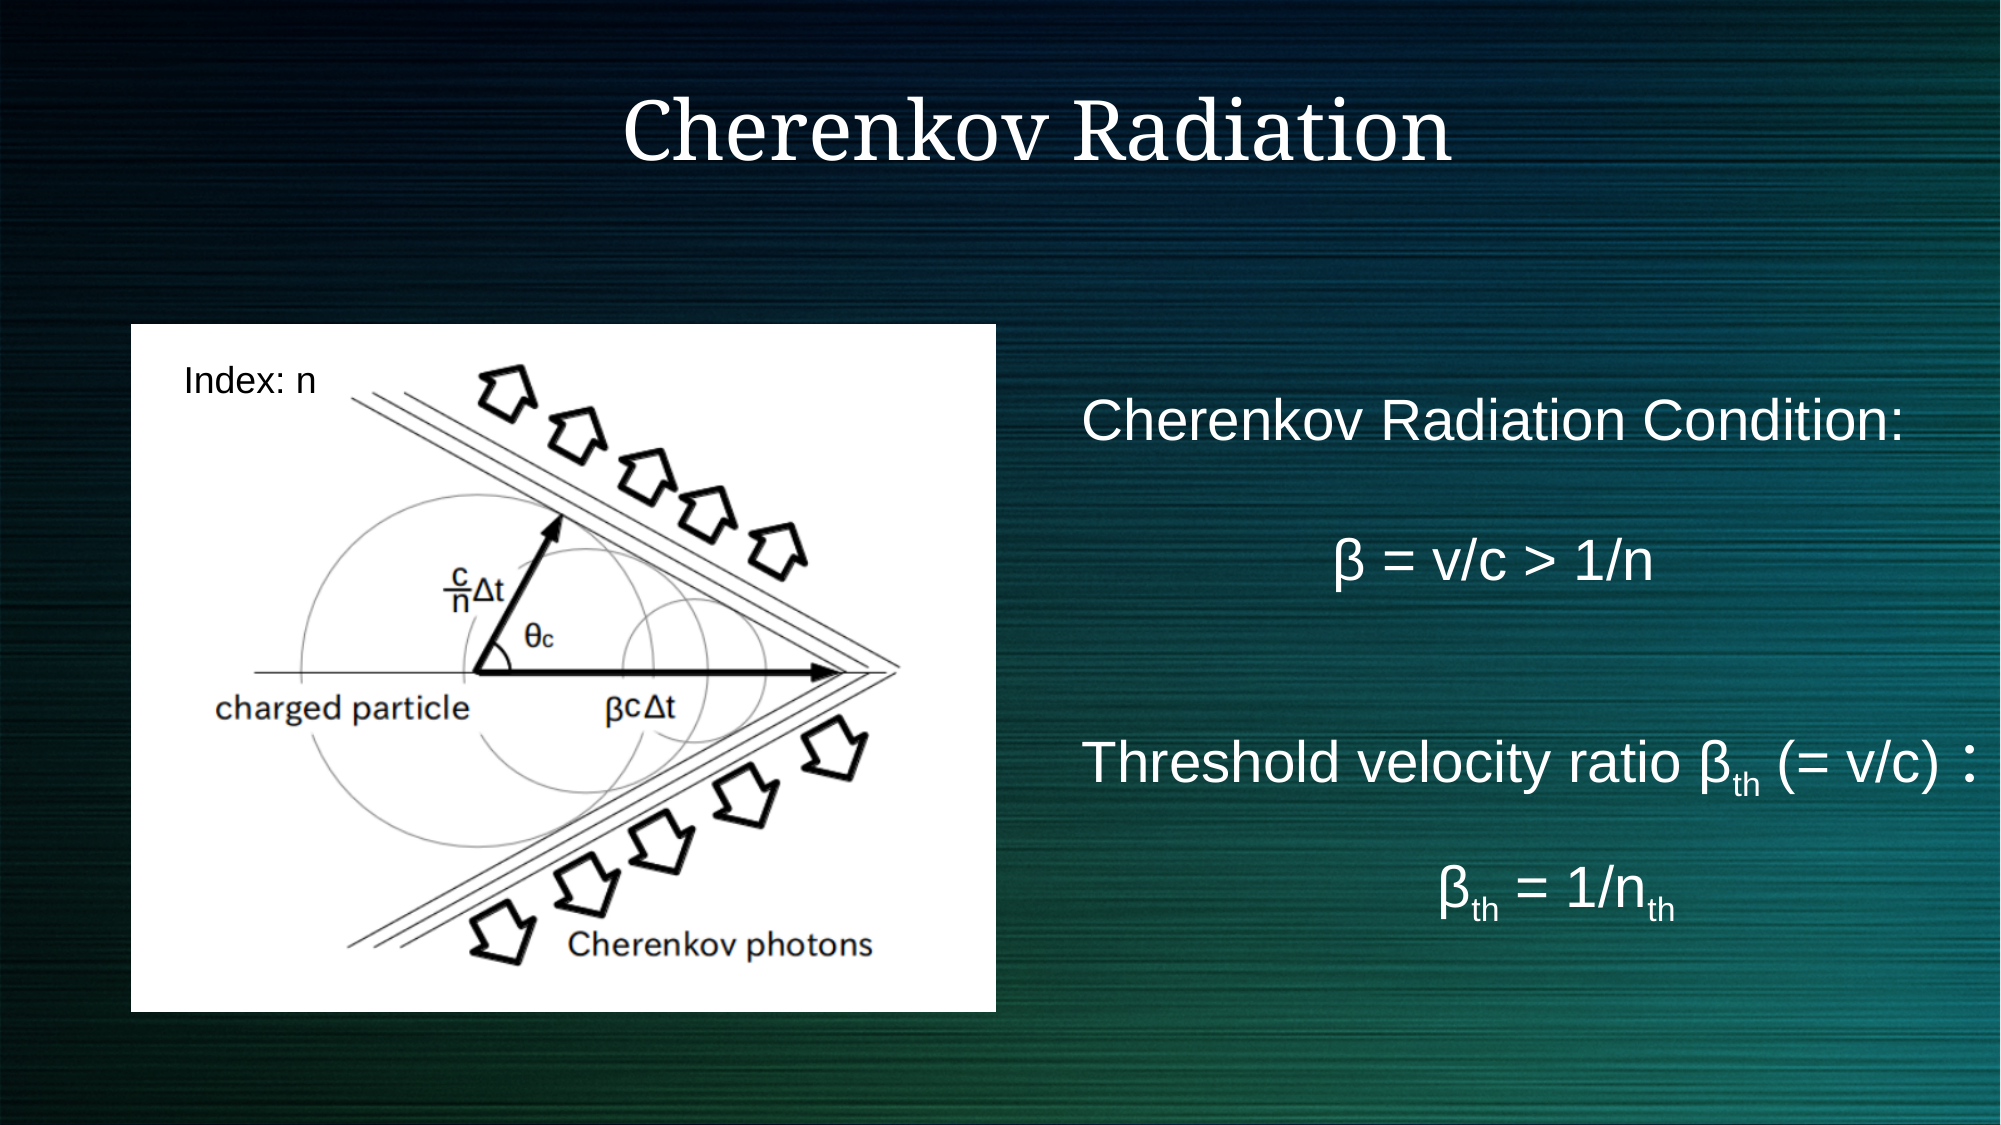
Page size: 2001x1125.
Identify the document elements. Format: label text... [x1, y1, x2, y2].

text_box Cherenkov Radiation [332, 70, 1744, 185]
picture [0, 0, 2001, 1125]
text_box Threshold velocity ratio βth (= v/c)： βth = 1/nth [1066, 716, 1974, 984]
text_box Cherenkov Radiation Condition: β = v/c > 1/n [1066, 374, 1908, 649]
